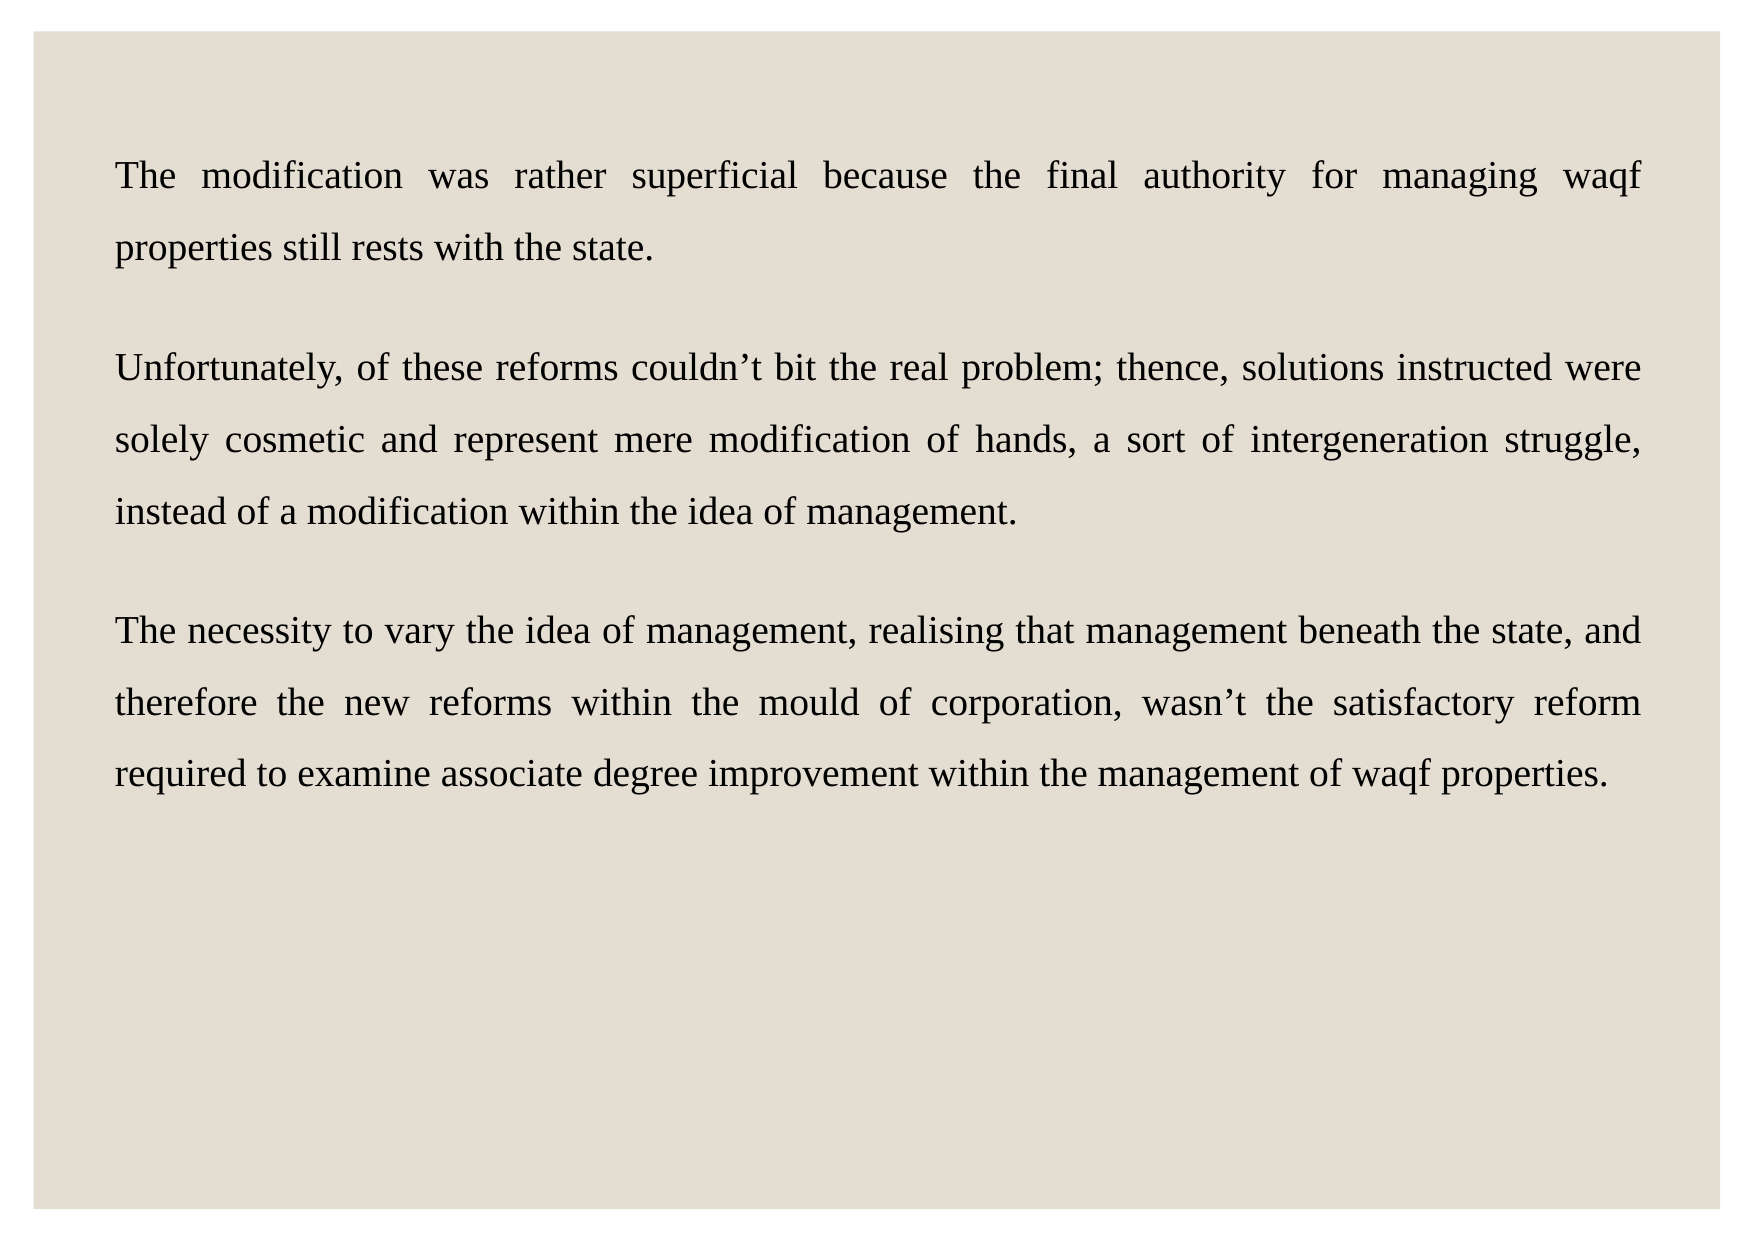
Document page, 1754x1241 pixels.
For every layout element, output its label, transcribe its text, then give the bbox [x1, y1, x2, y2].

text_box The modification was rather superficial because the final authority for managing waqf properties still rests with the state. Unfortunately, of these reforms couldn’t bit the real problem; thence, solutions instructed were solely cosmetic and represent mere modification of hands, a sort of intergeneration struggle, instead of a modification within the idea of management. The necessity to vary the idea of management, realising that management beneath the state, and therefore the new reforms within the mould of corporation, wasn’t the satisfactory reform required to examine associate degree improvement within the management of waqf properties. [114, 123, 1644, 887]
